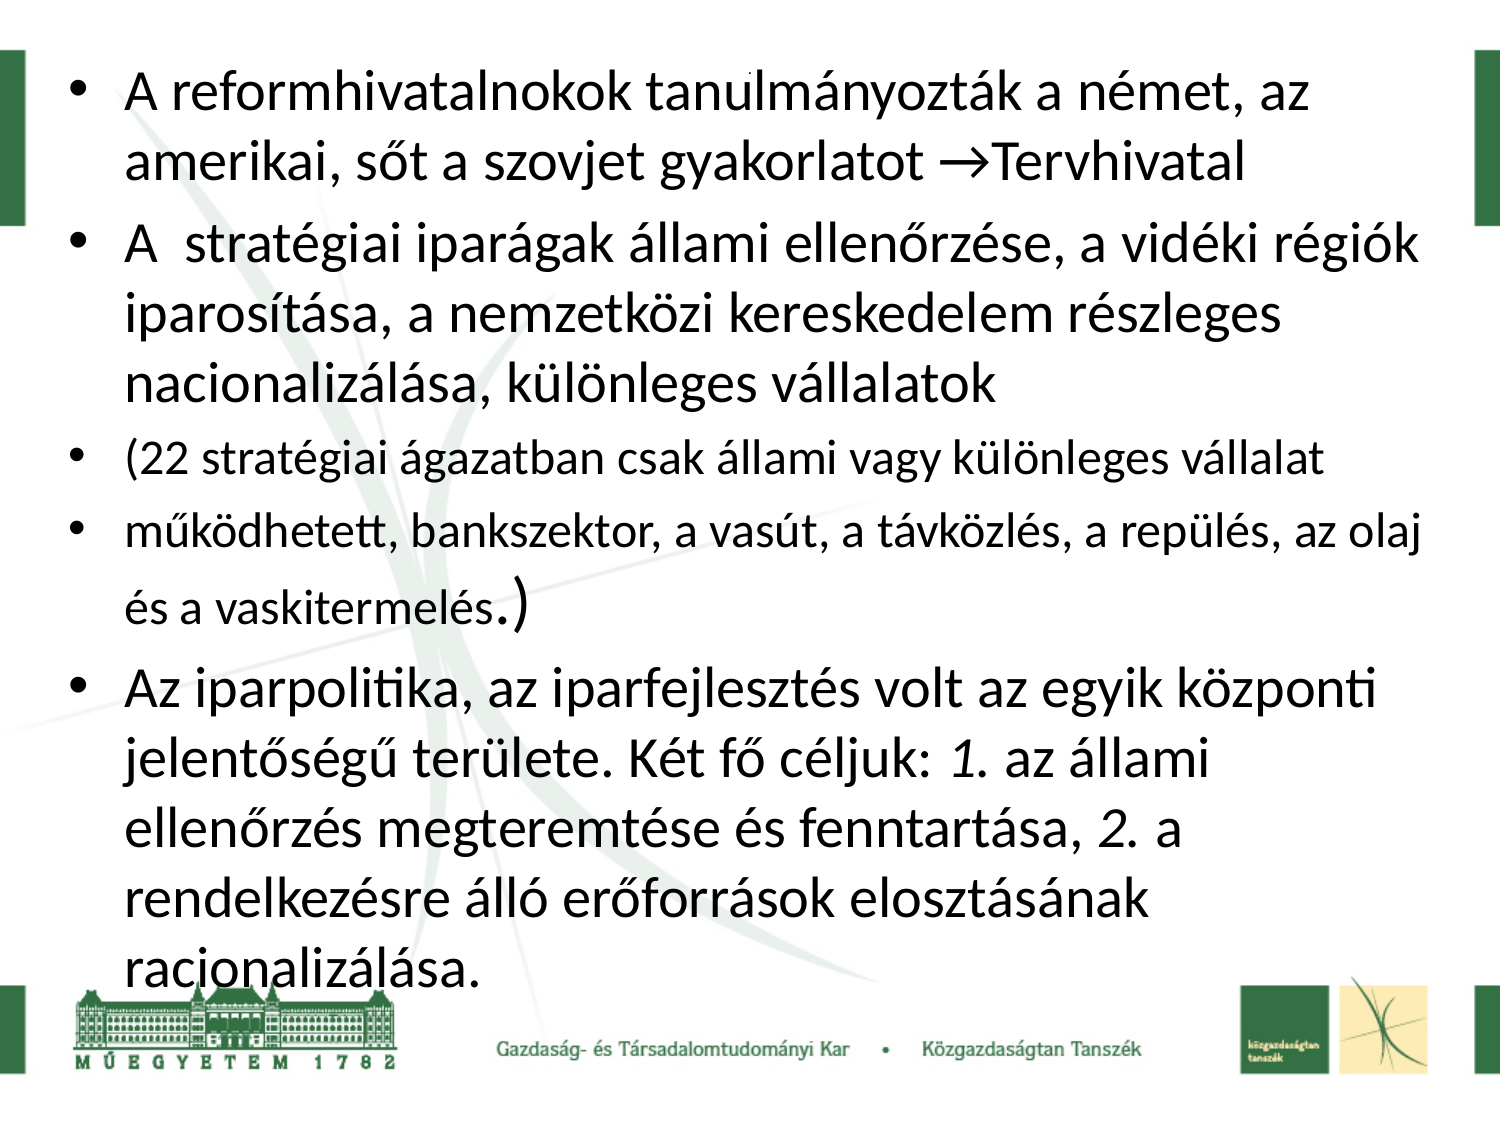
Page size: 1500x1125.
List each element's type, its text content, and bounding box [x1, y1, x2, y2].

list A reformhivatalnokok tanulmányozták a német, az amerikai, sőt a szovjet gyakorlatot →Tervhivatal A stratégiai iparágak állami ellenőrzése, a vidéki régiók iparosítása, a nemzetközi kereskedelem részleges nacionalizálása, különleges vállalatok (22 stratégiai ágazatban csak állami vagy különleges vállalat működhetett, bankszektor, a vasút, a távközlés, a repülés, az olaj és a vaskitermelés.) Az iparpolitika, az iparfejlesztés volt az egyik központi jelentőségű területe. Két fő céljuk: 1. az állami ellenőrzés megteremtése és fenntartása, 2. a rendelkezésre álló erőforrások elosztásának racionalizálása. [52, 44, 1471, 1006]
picture [0, 0, 1500, 1125]
